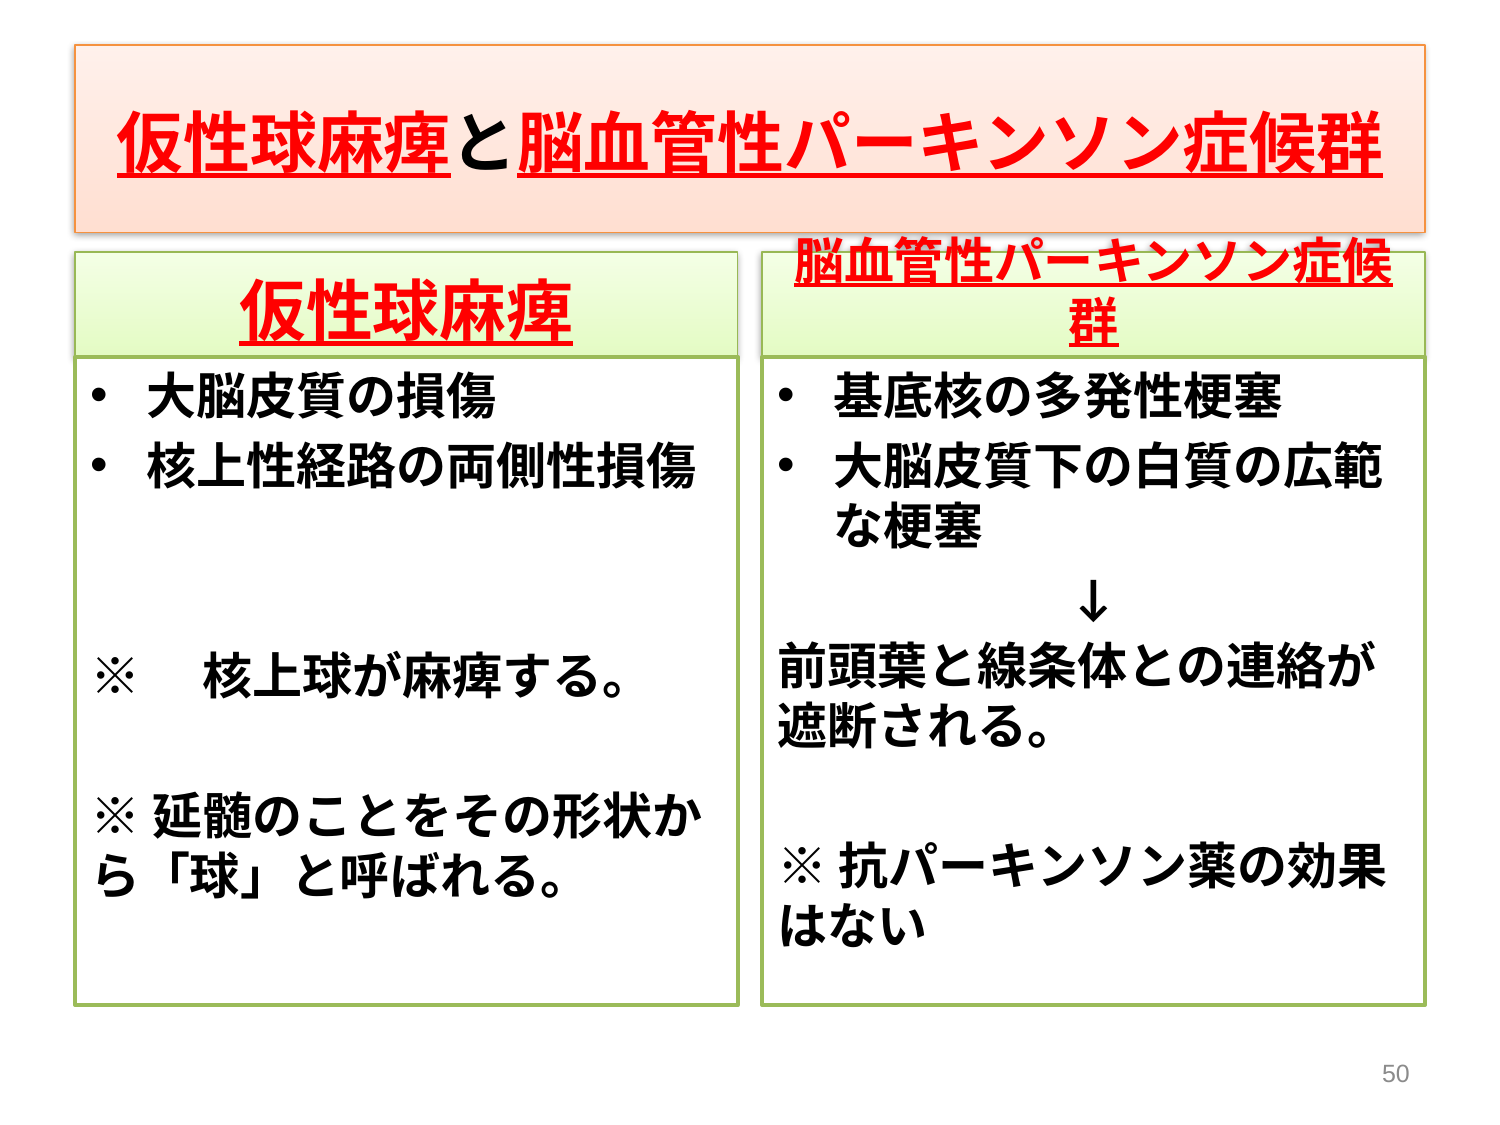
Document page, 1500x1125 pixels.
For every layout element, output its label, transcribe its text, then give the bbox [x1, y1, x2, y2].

title 仮性球麻痺と脳血管性パーキンソン症候群 [74, 44, 1426, 233]
list 仮性球麻痺 [74, 251, 738, 355]
list 基底核の多発性梗塞 大脳皮質下の白質の広範な梗塞 ↓ 前頭葉と線条体との連絡が遮断される。 ※抗パーキンソン薬の効果はない [760, 355, 1427, 1007]
list 脳血管性パーキンソン症候群 [761, 251, 1426, 355]
list 大脳皮質の損傷 核上性経路の両側性損傷 ※ 核上球が麻痺する。 ※延髄のことをその形状から「球」と呼ばれる。 [73, 355, 740, 1007]
slide_number 50 [1074, 1042, 1425, 1103]
